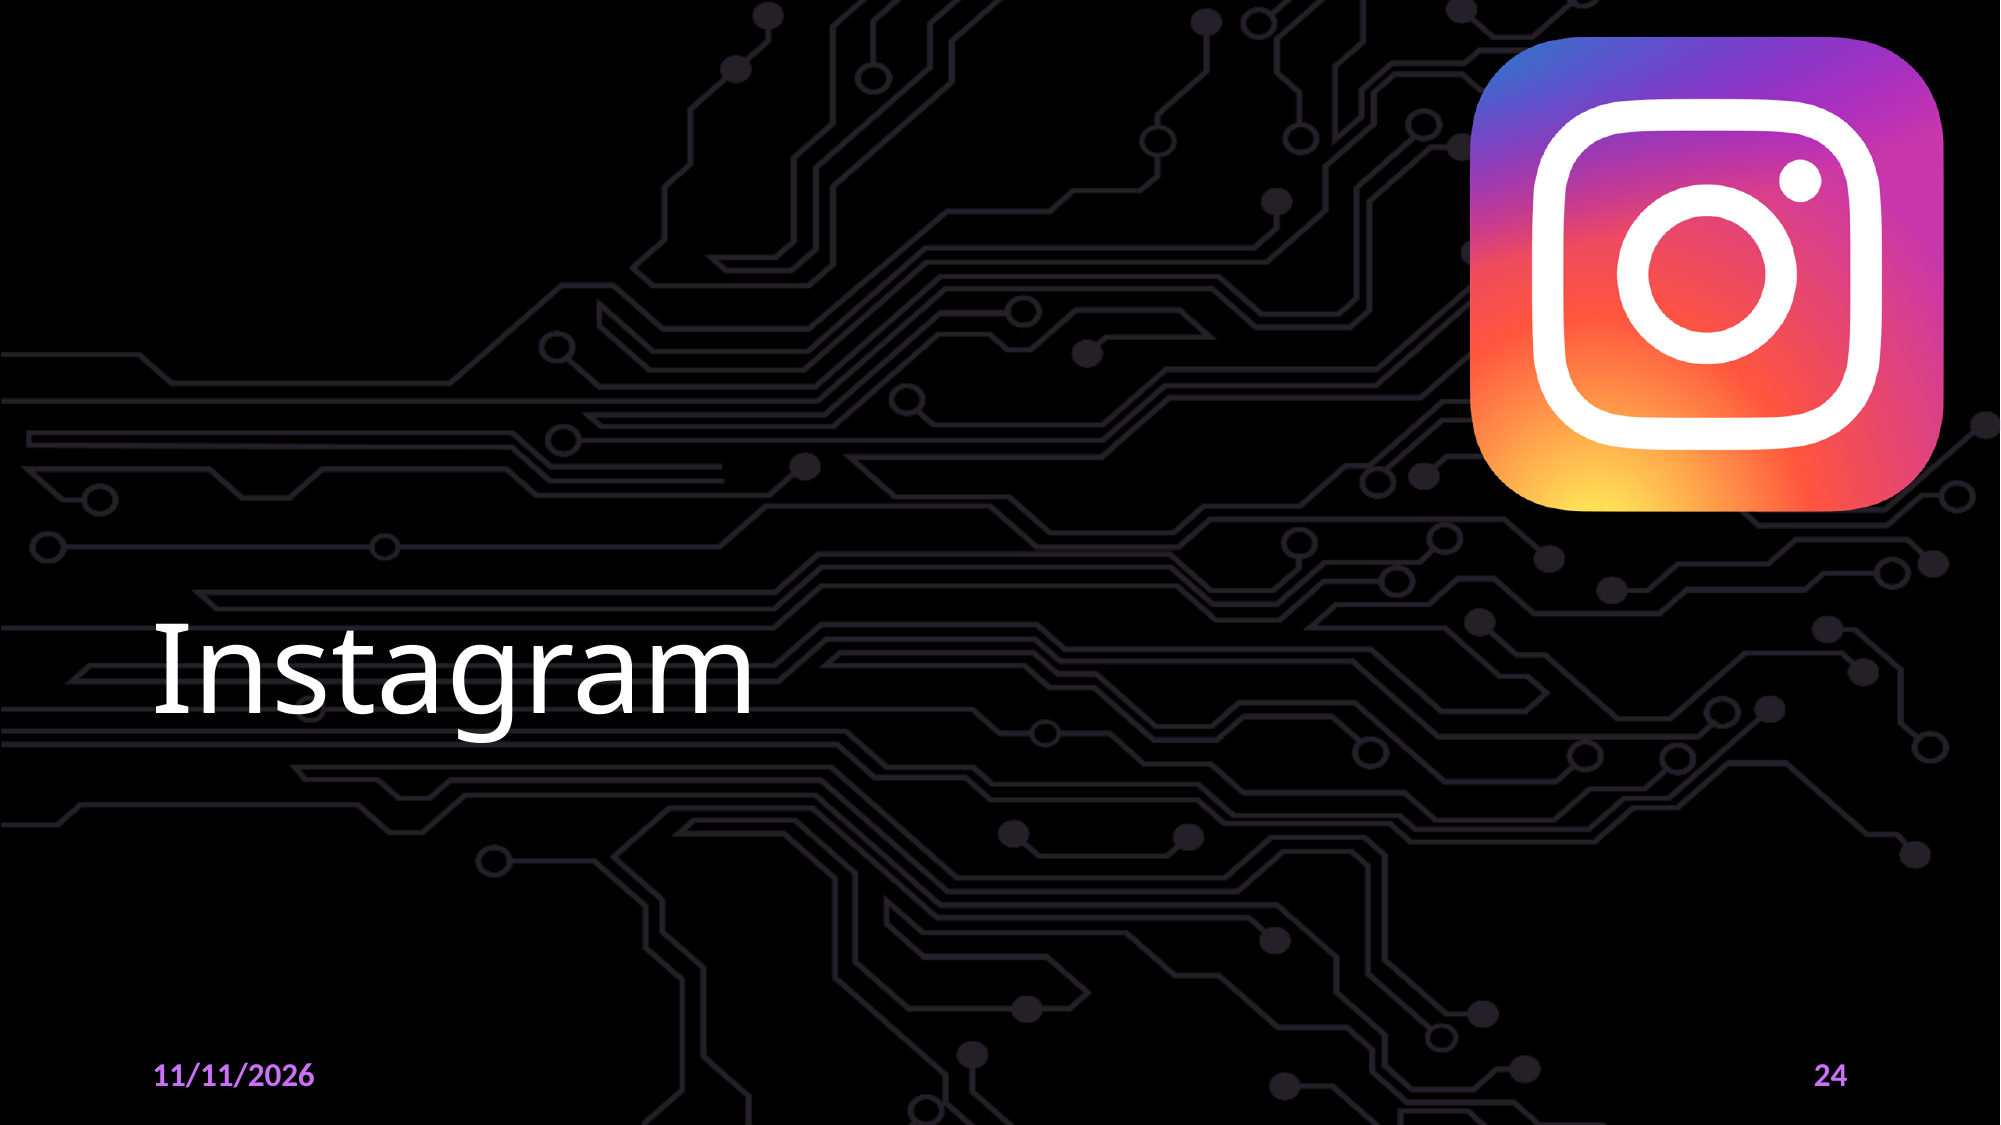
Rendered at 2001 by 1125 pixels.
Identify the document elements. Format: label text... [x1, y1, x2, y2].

title Instagram [136, 280, 1862, 749]
slide_number 24 [1412, 1042, 1863, 1103]
picture [1466, 33, 1947, 515]
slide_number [137, 1042, 588, 1103]
